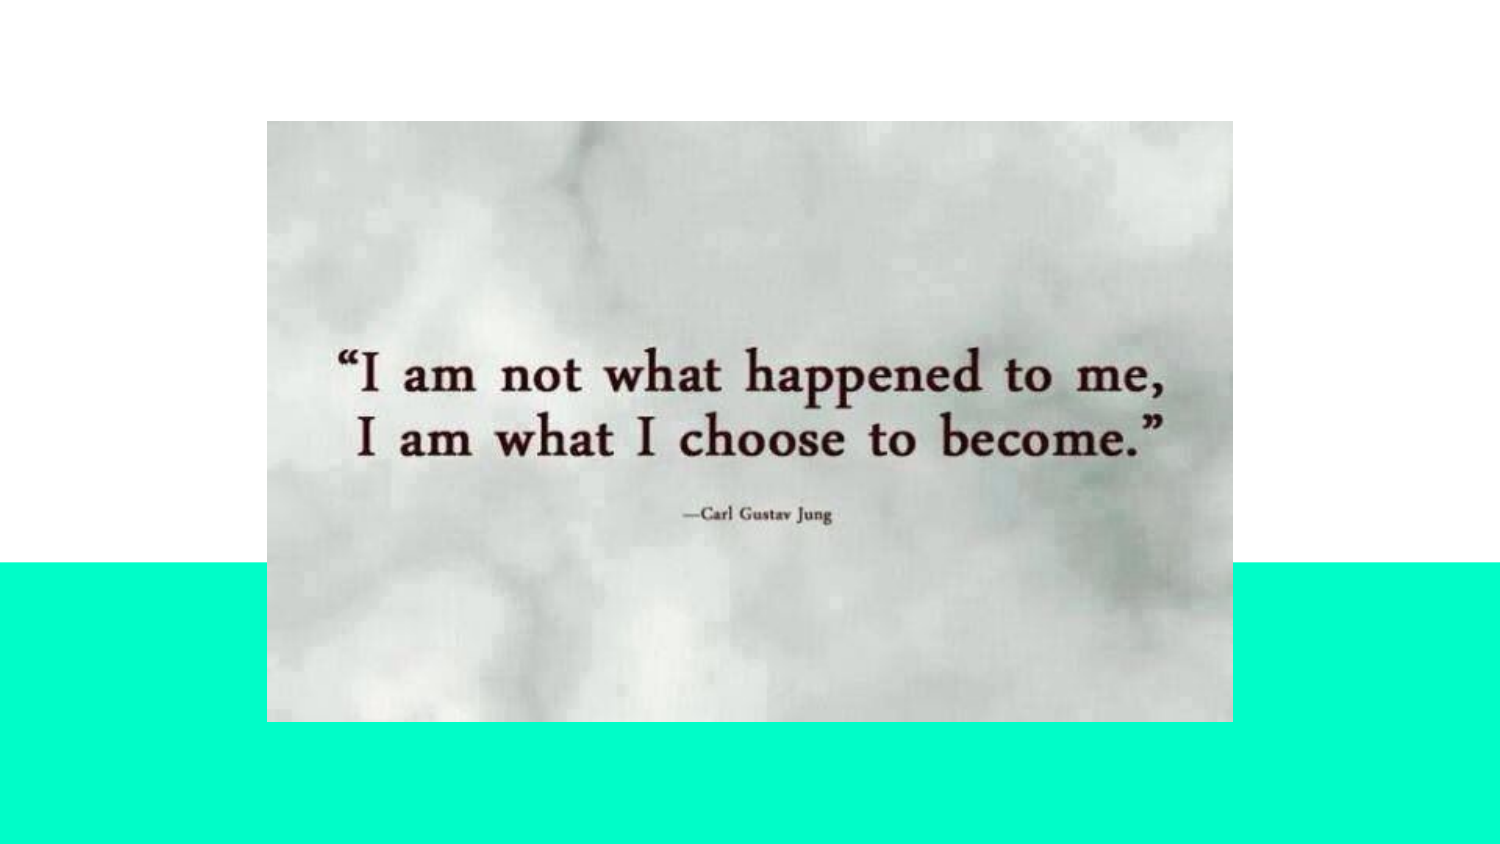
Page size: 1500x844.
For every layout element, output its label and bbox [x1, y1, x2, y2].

picture [266, 121, 1233, 723]
